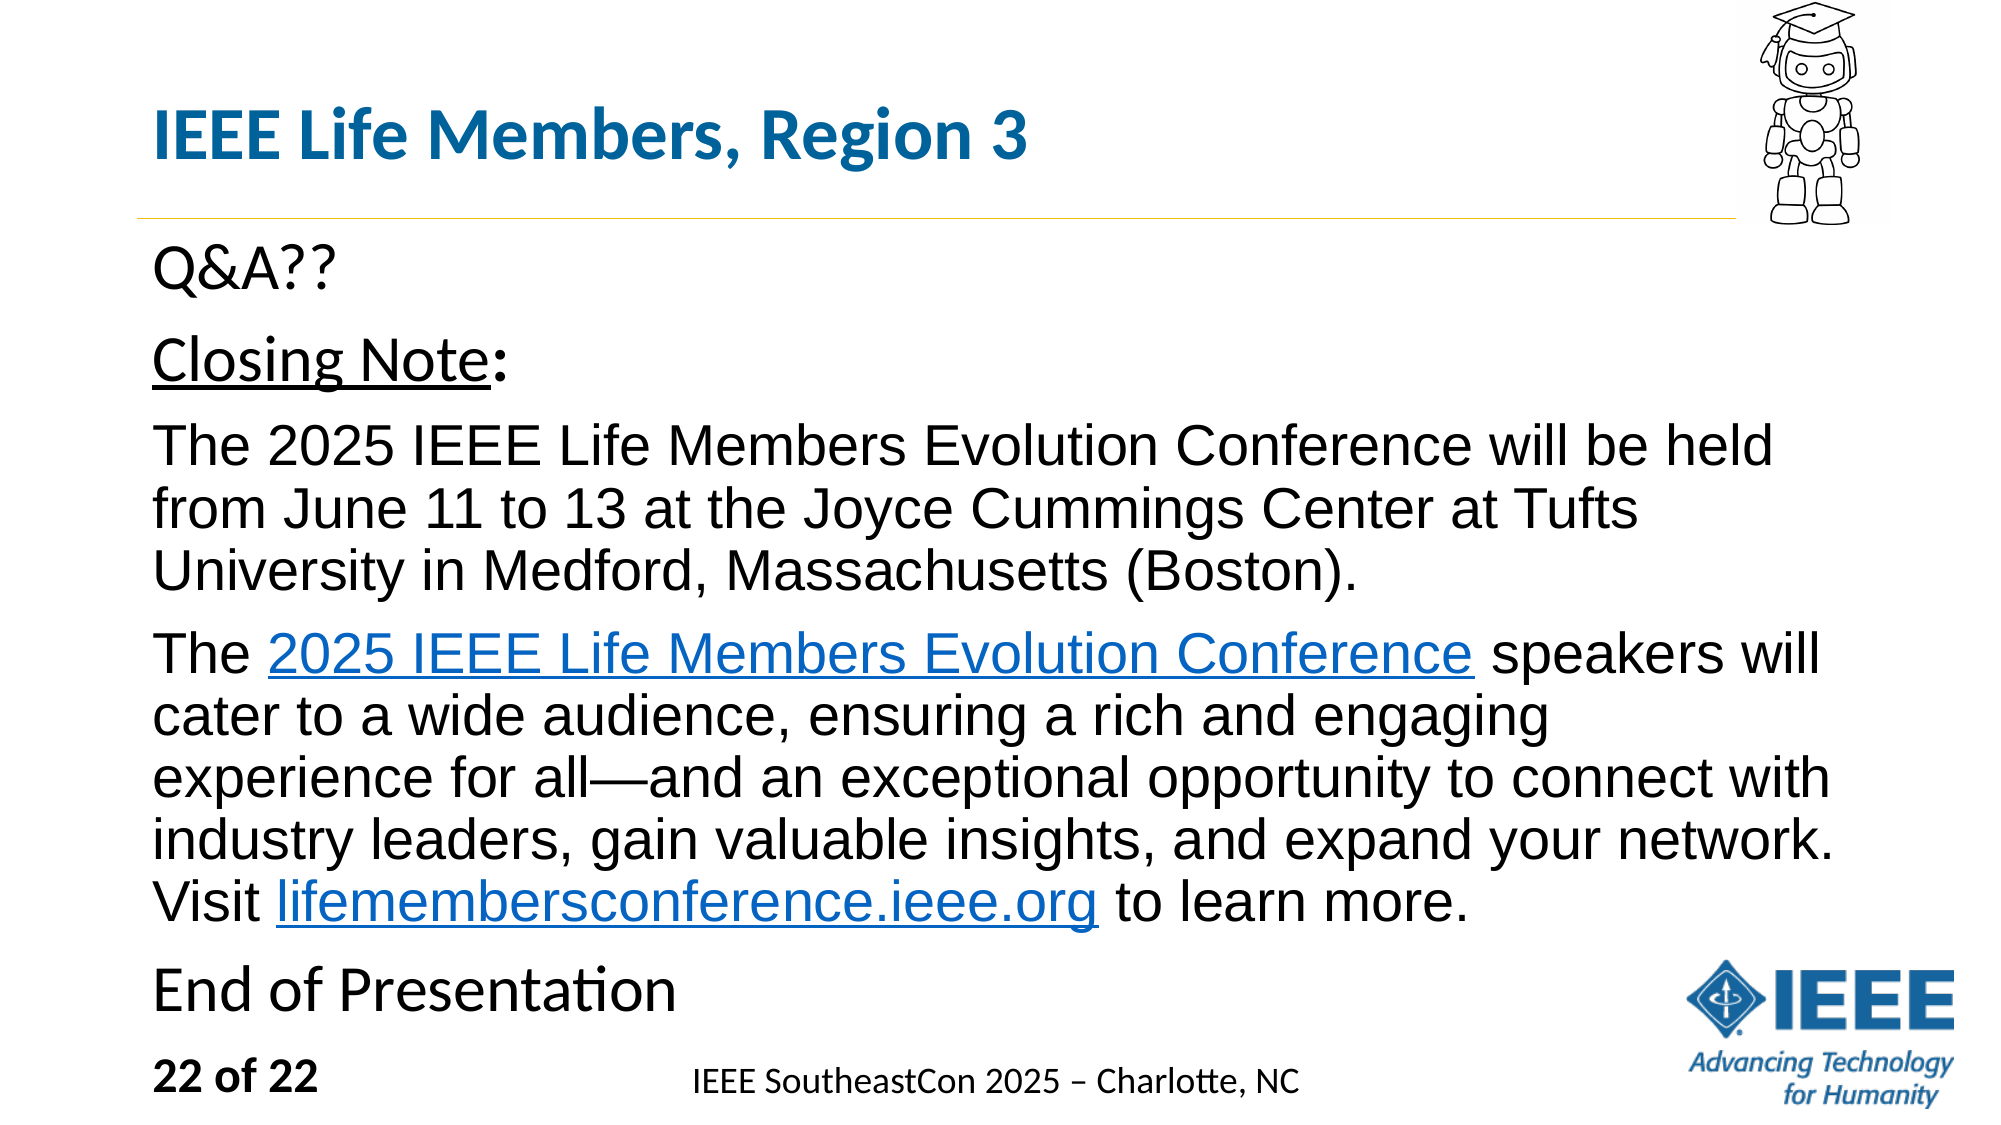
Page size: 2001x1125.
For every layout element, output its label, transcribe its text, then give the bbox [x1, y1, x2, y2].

picture [1686, 959, 1954, 1109]
slide_number 22 of 22 [137, 1042, 588, 1103]
list Q&A?? Closing Note: The 2025 IEEE Life Members Evolution Conference will be held from June 11 to 13 at the Joyce Cummings Center at Tufts University in Medford, Massachusetts (Boston). The 2025 IEEE Life Members Evolution Conference speakers will cater to a wide audience, ensuring a rich and engaging experience for all—and an exceptional opportunity to connect with industry leaders, gain valuable insights, and expand your network. Visit lifemembersconference.ieee.org to learn more. End of Presentation [137, 224, 1863, 1035]
title IEEE Life Members, Region 3 [137, 59, 1677, 210]
